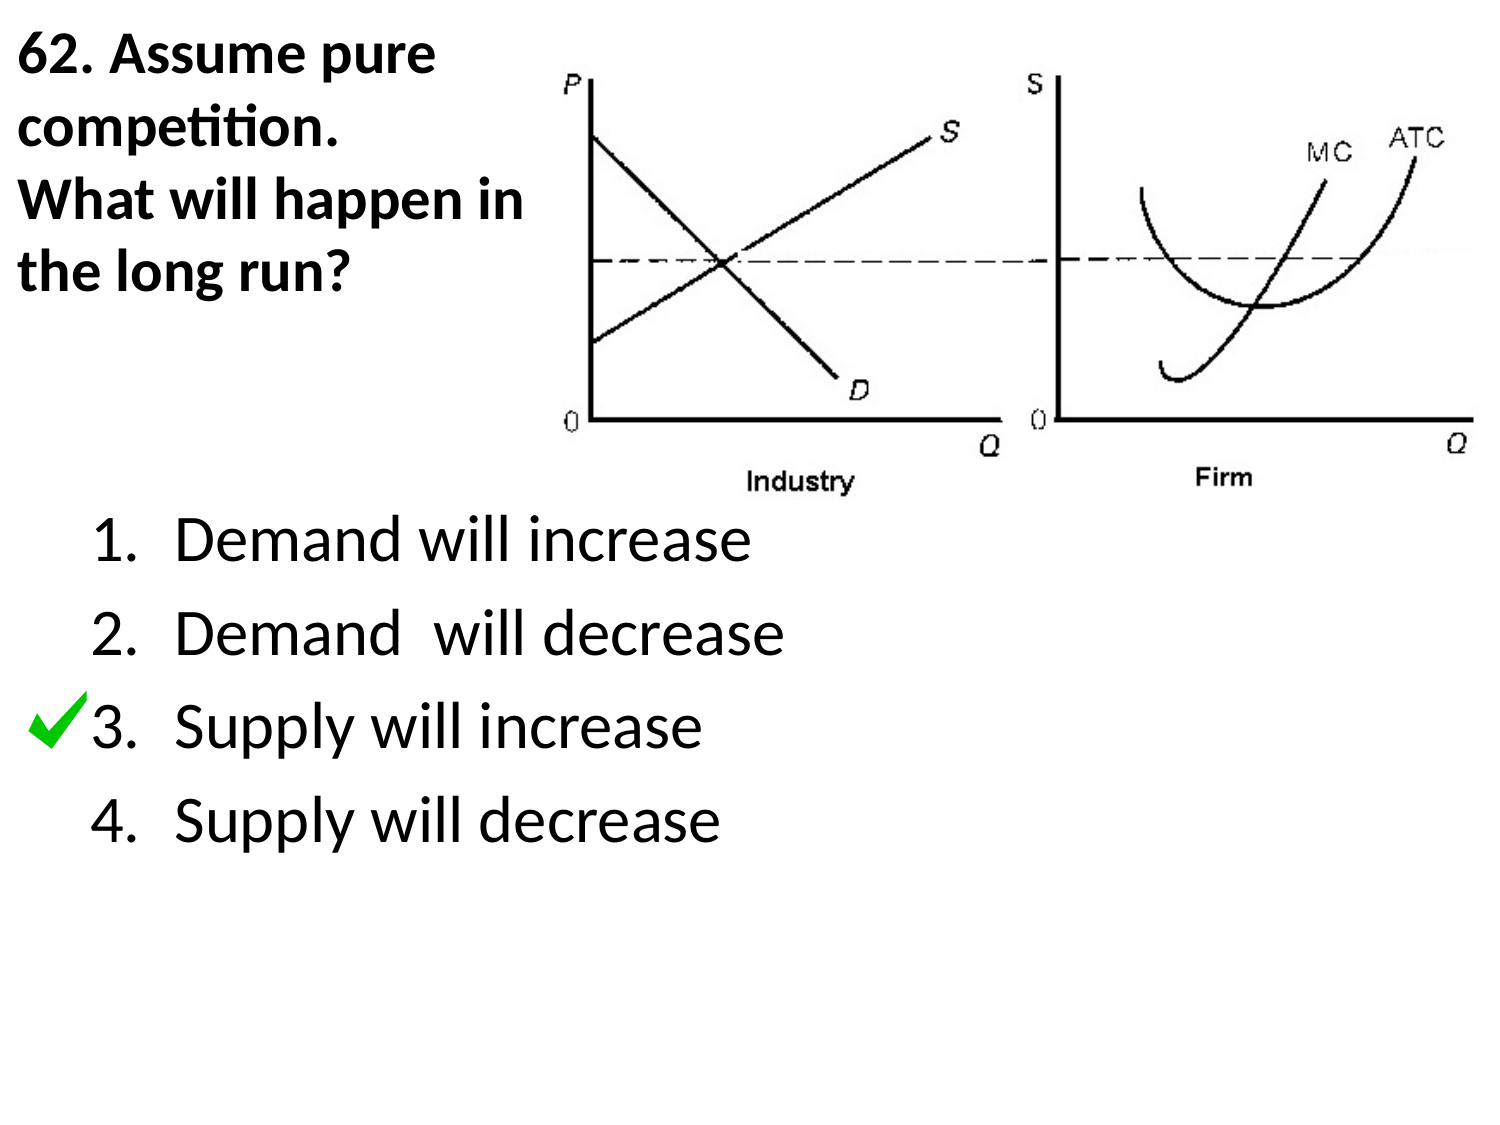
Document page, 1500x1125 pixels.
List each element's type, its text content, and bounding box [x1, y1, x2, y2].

text_box [26, 699, 75, 751]
picture [549, 62, 1479, 501]
title 62. Assume pure competition. What will happen in the long run? [2, 2, 553, 315]
list Demand will increase Demand will decrease Supply will increase Supply will decrease [75, 487, 838, 1005]
